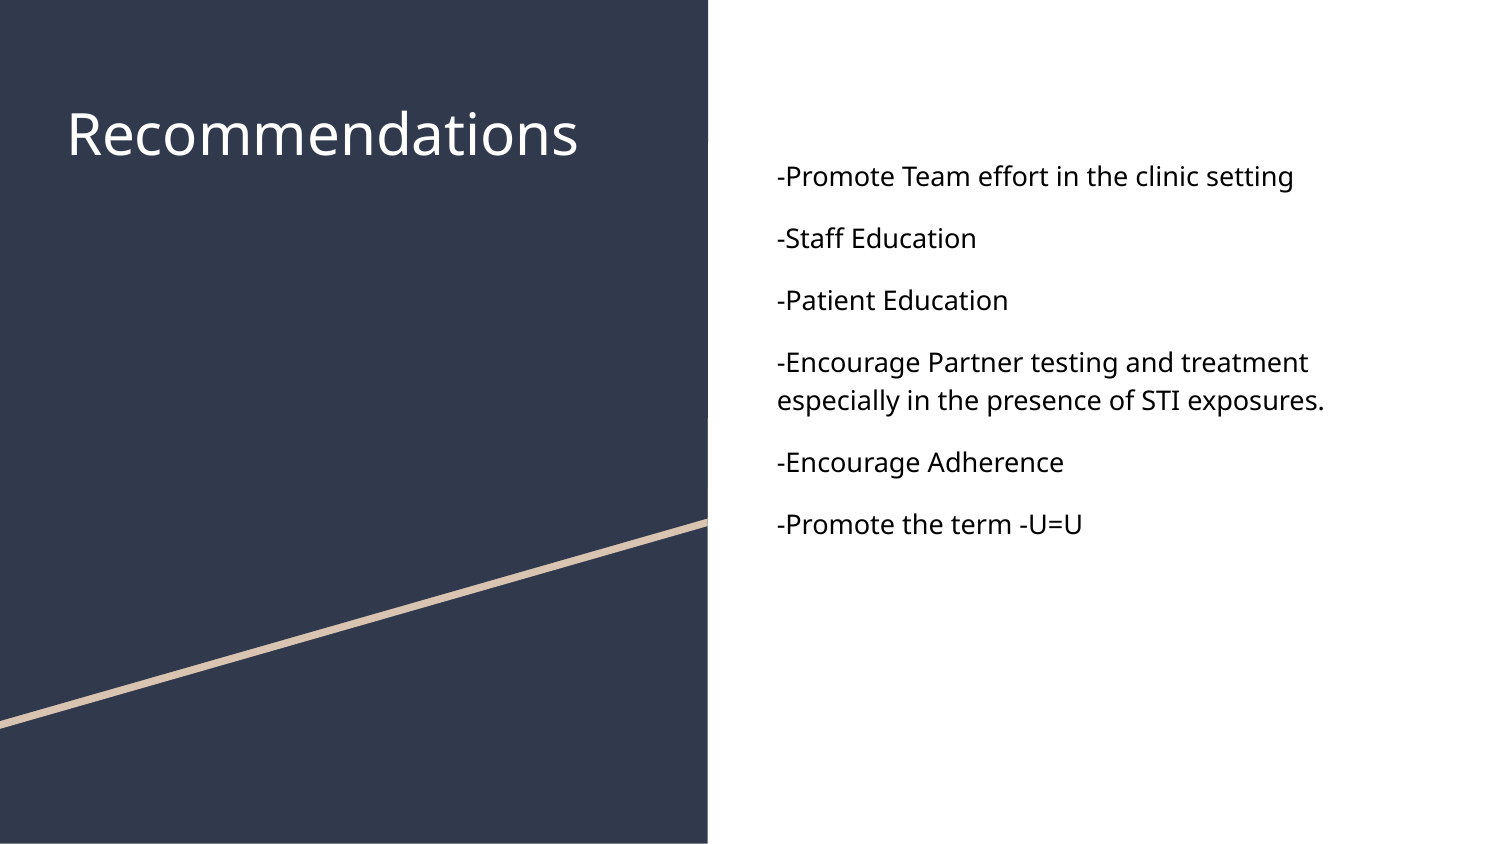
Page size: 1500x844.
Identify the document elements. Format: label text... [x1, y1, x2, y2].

list -Promote Team effort in the clinic setting -Staff Education -Patient Education -Encourage Partner testing and treatment especially in the presence of STI exposures. -Encourage Adherence -Promote the term -U=U [761, 82, 1446, 755]
title Recommendations [51, 82, 660, 494]
